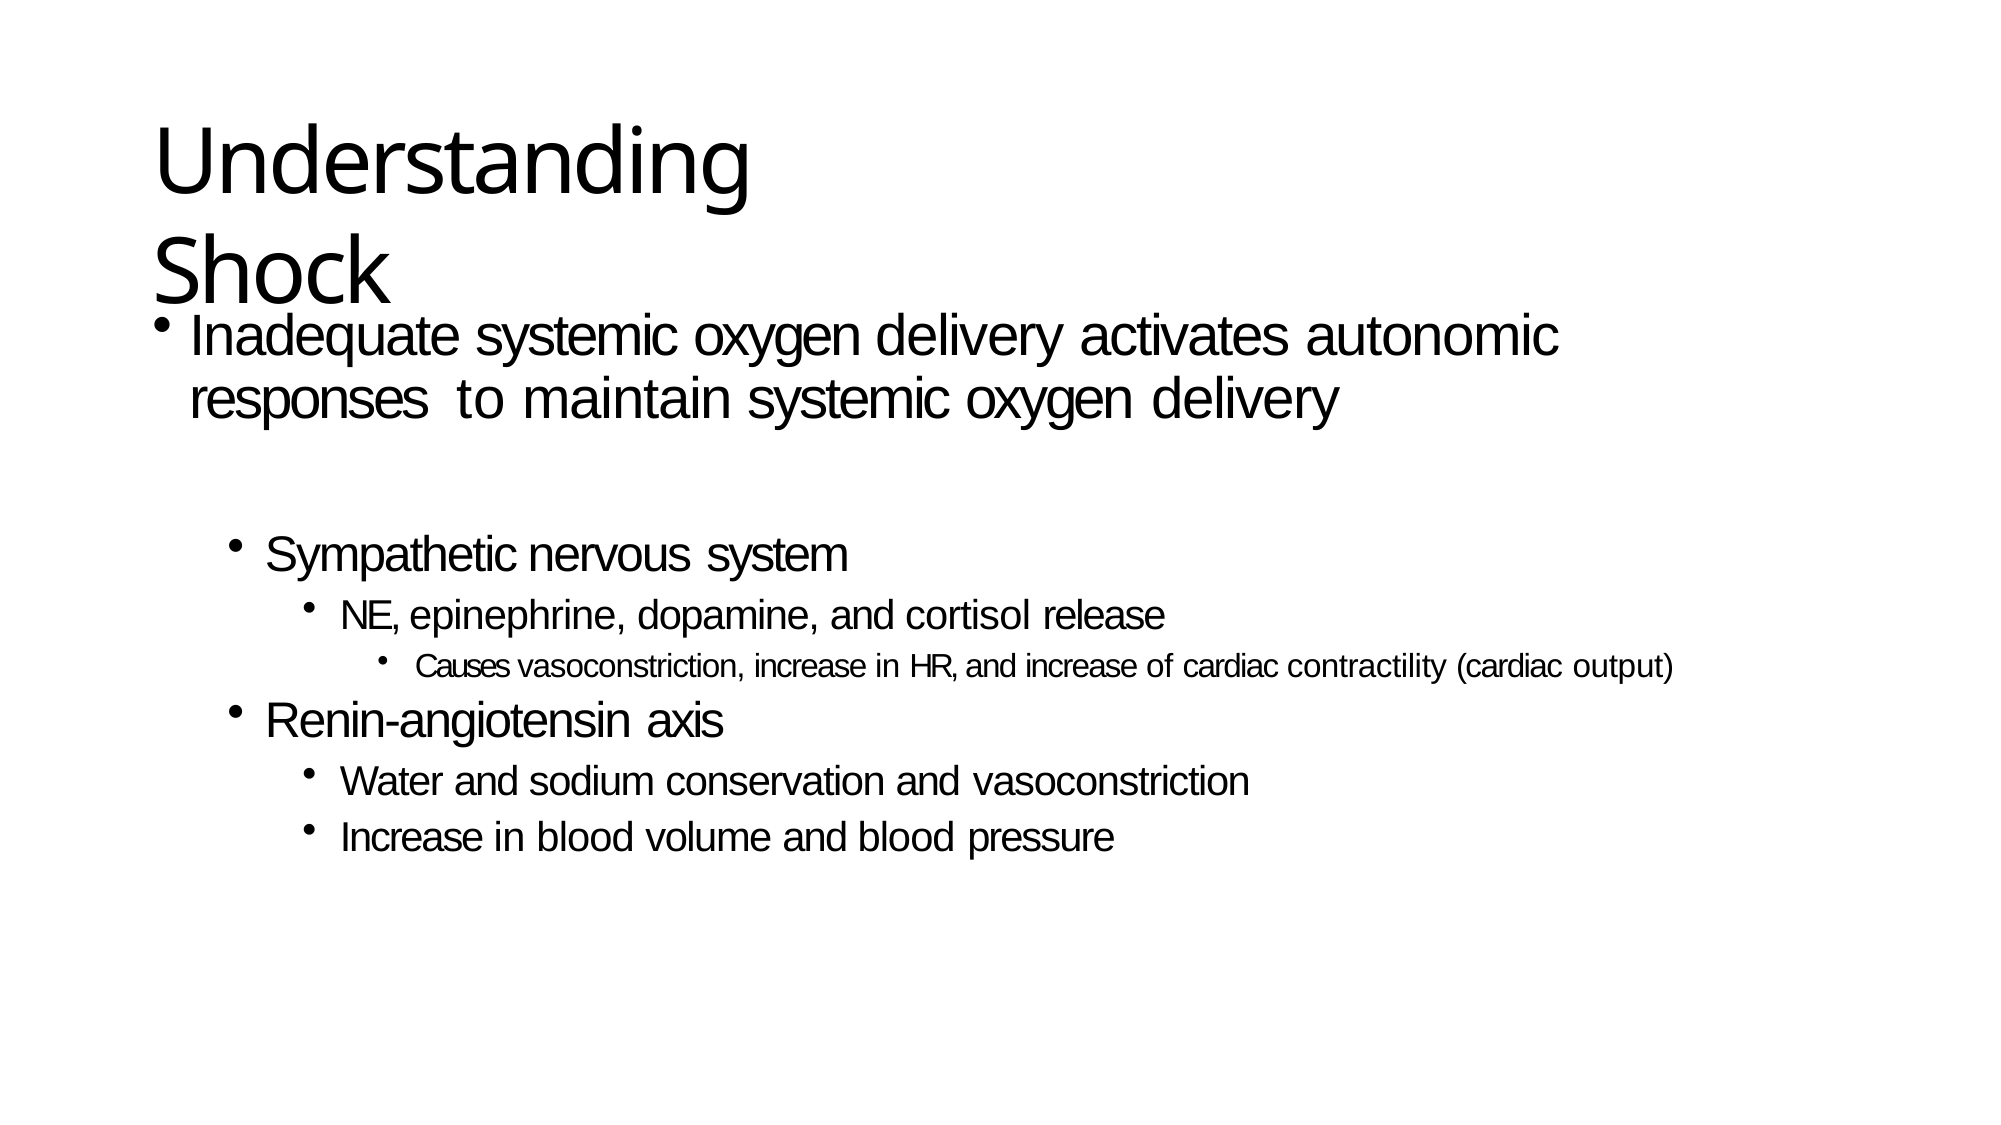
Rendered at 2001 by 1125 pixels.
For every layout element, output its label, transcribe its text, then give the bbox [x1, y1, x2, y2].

title Understanding Shock [150, 100, 935, 294]
text_box Inadequate systemic oxygen delivery activates autonomic responses to maintain systemic oxygen delivery Sympathetic nervous system NE, epinephrine, dopamine, and cortisol release Causes vasoconstriction, increase in HR, and increase of cardiac contractility (cardiac output) Renin-angiotensin axis Water and sodium conservation and vasoconstriction Increase in blood volume and blood pressure [150, 294, 1799, 860]
